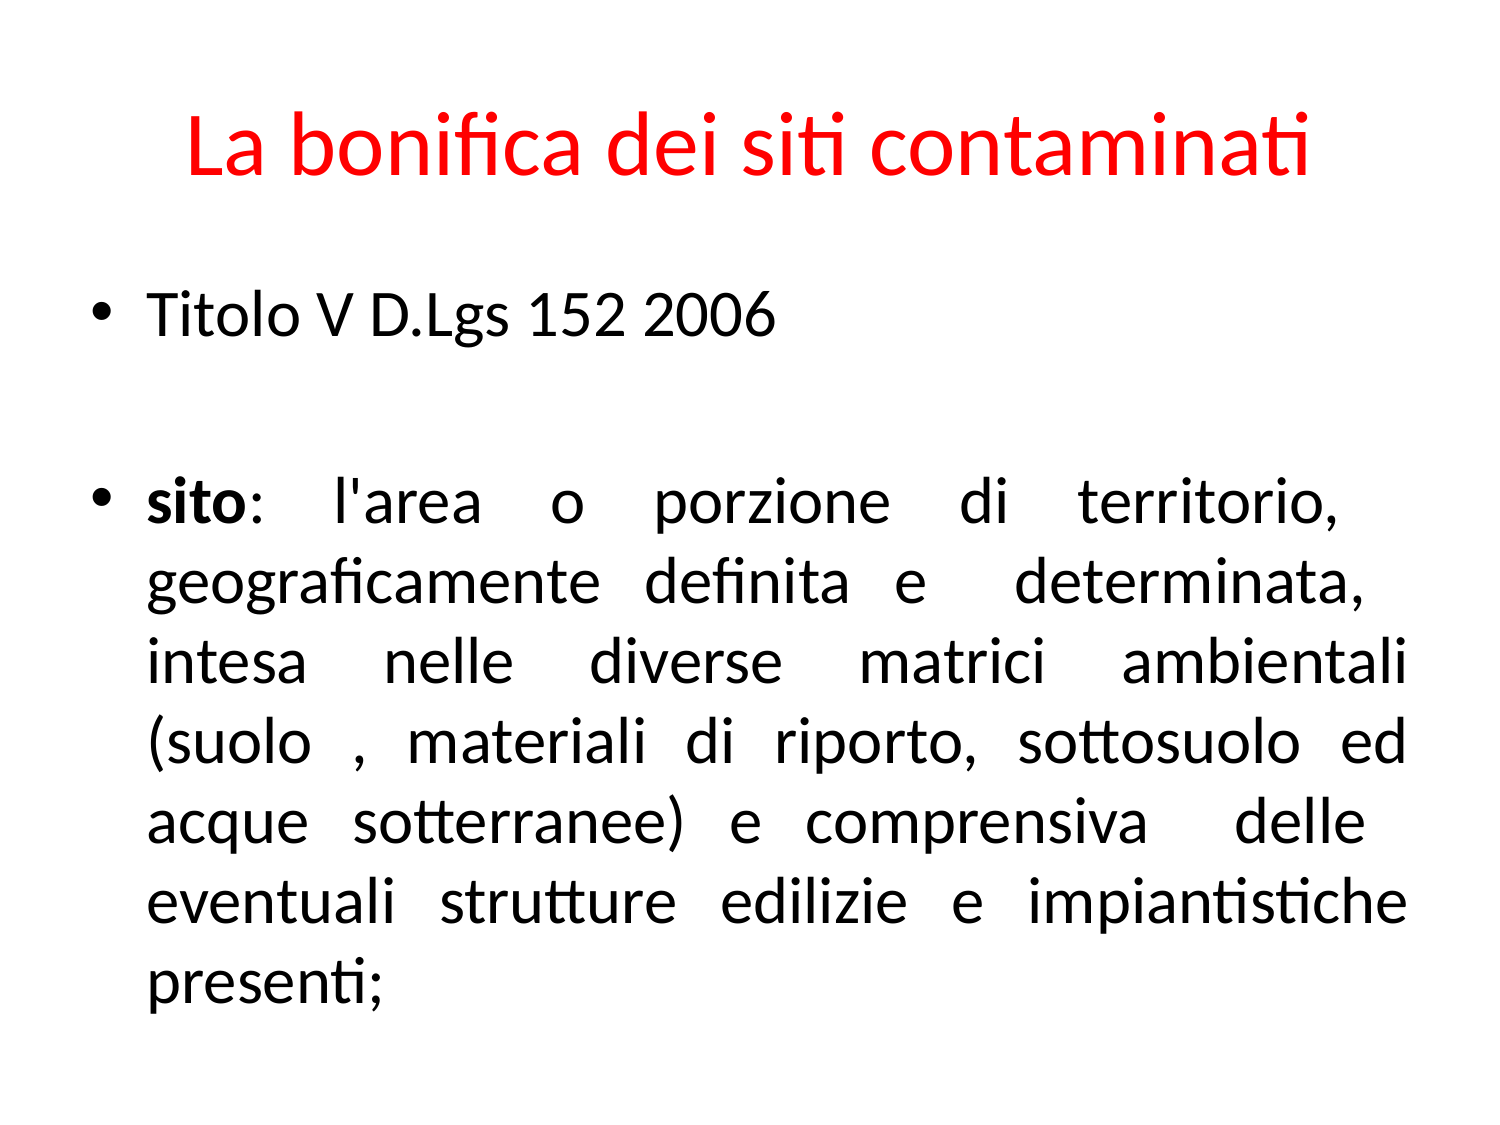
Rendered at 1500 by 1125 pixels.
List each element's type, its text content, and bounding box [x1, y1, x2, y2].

title La bonifica dei siti contaminati [74, 44, 1426, 233]
list Titolo V D.Lgs 152 2006 sito: l'area o porzione di territorio, geograficamente definita e determinata, intesa nelle diverse matrici ambientali (suolo , materiali di riporto, sottosuolo ed acque sotterranee) e comprensiva delle eventuali strutture edilizie e impiantistiche presenti; [74, 262, 1426, 1006]
